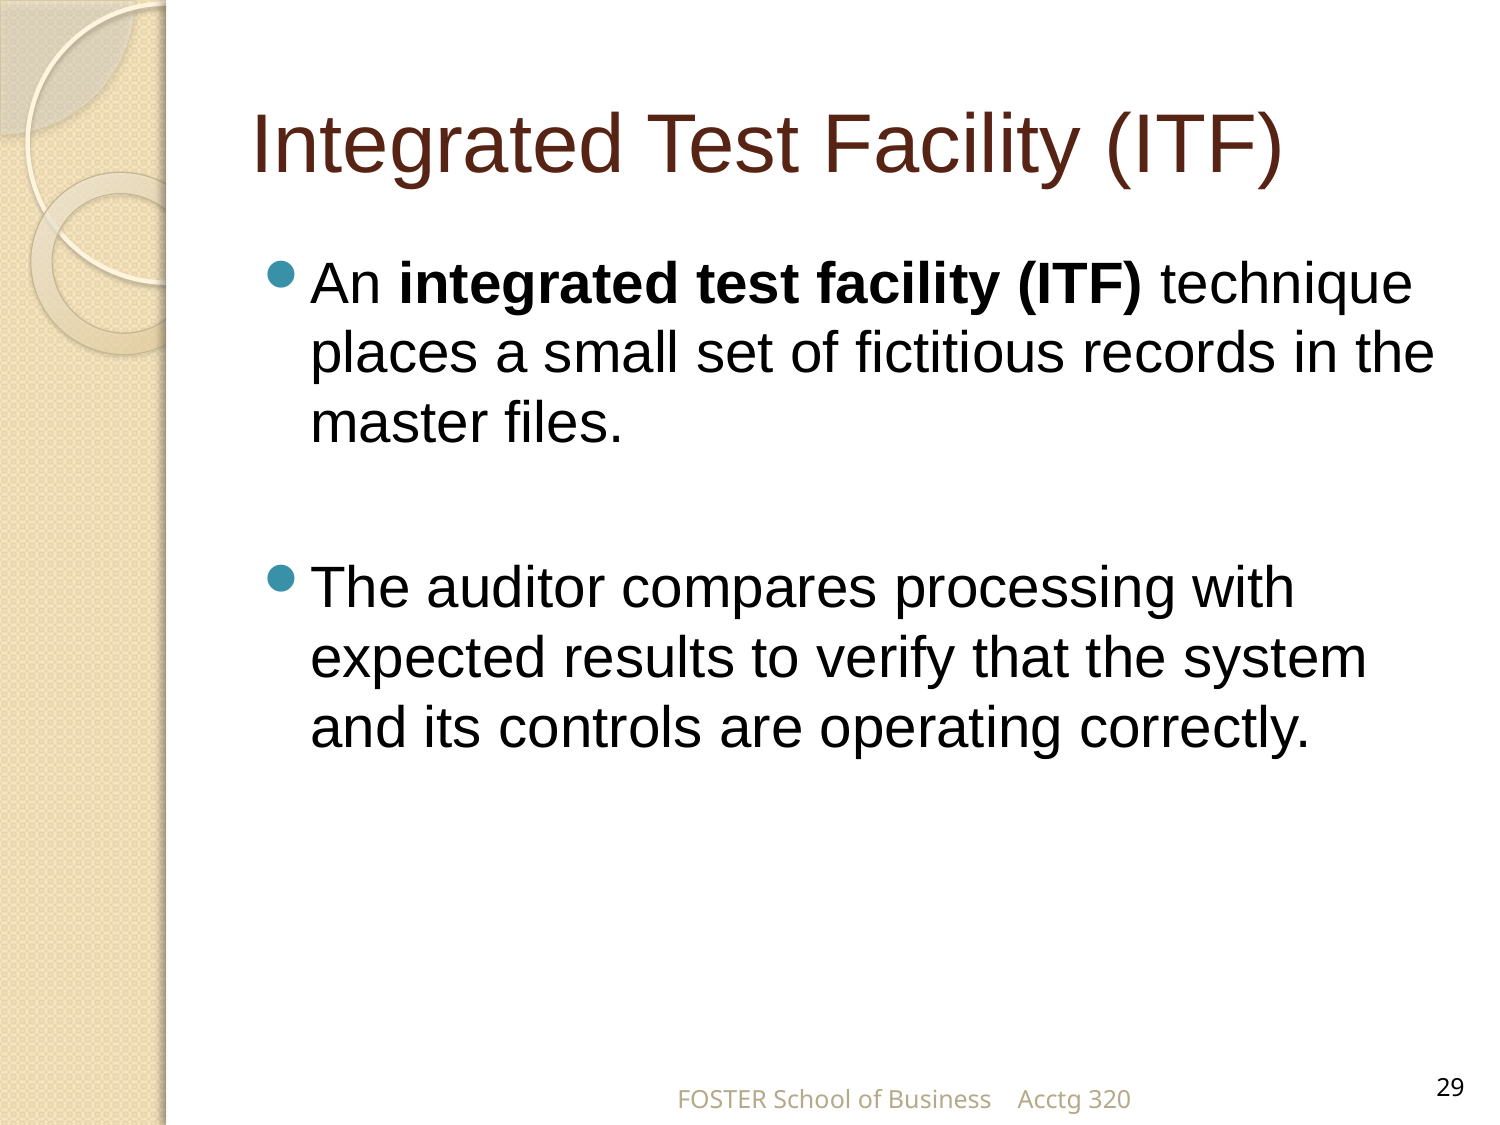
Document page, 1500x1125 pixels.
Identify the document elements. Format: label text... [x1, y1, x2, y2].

footer FOSTER School of Business Acctg 320 [662, 1046, 1200, 1125]
list An integrated test facility (ITF) technique places a small set of fictitious records in the master files. The auditor compares processing with expected results to verify that the system and its controls are operating correctly. [235, 237, 1466, 1025]
title Integrated Test Facility (ITF) [235, 45, 1466, 233]
slide_number 29 [1413, 1034, 1488, 1113]
